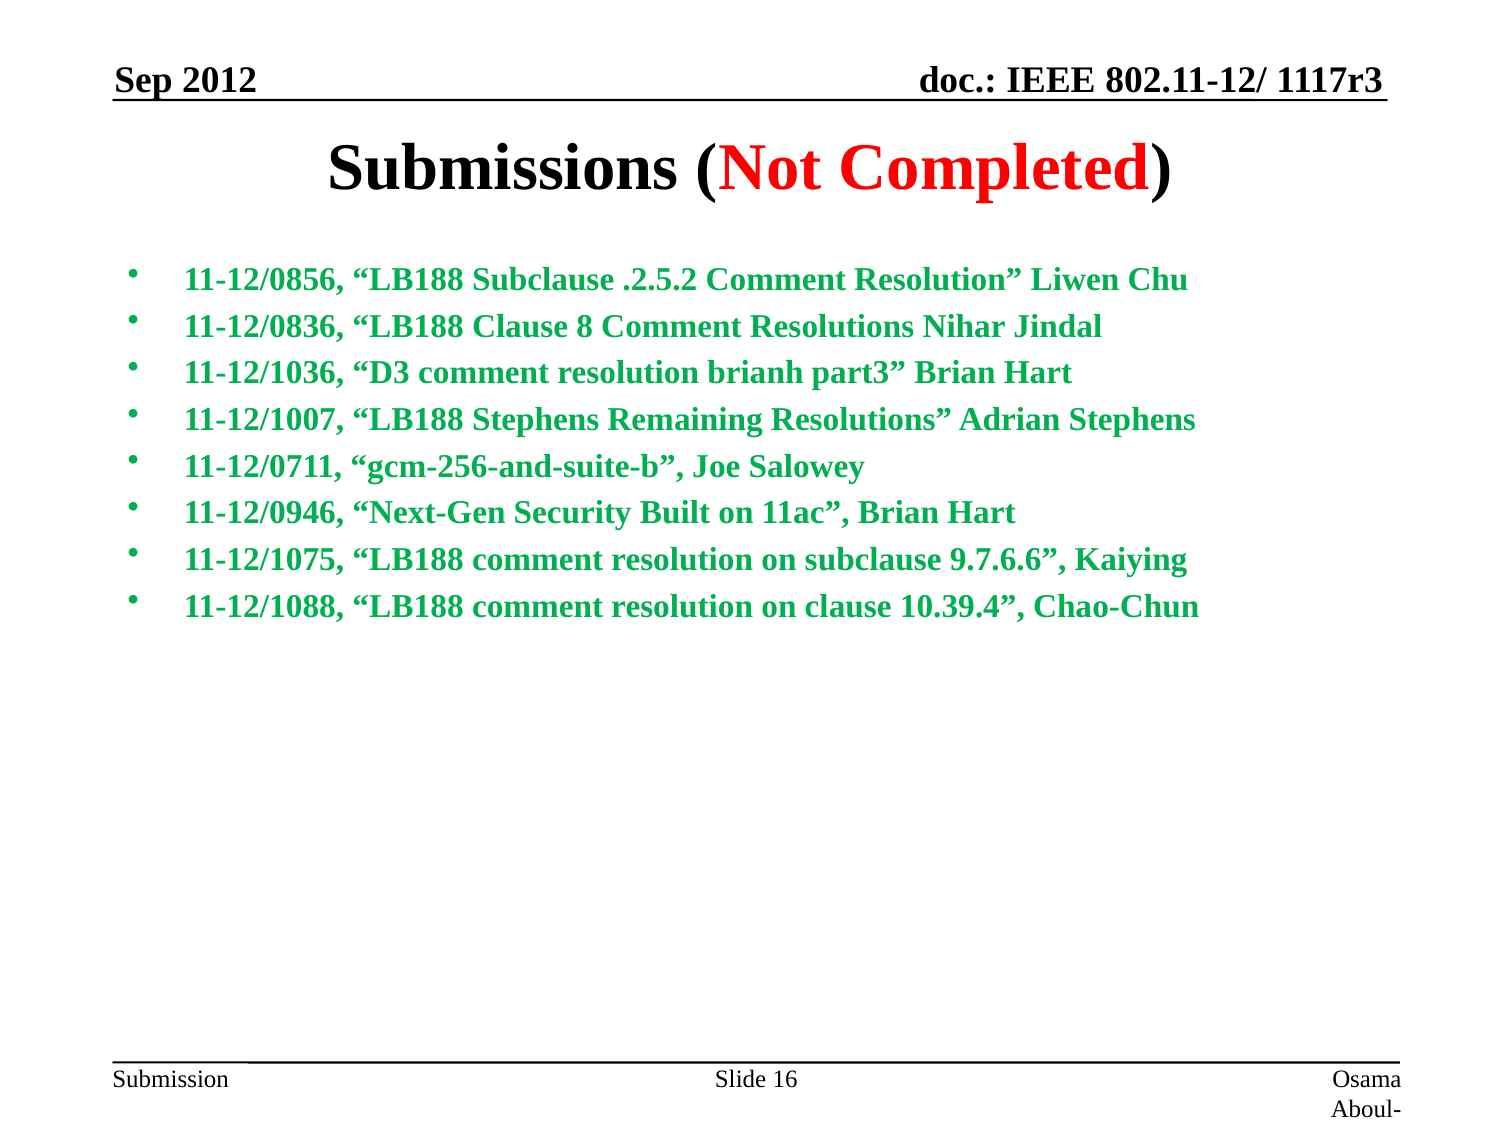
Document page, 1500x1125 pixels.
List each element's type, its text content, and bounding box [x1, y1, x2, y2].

footer Osama Aboul-Magd (Huawei Technologies) [1324, 1061, 1402, 1093]
list 11-12/0856, “LB188 Subclause .2.5.2 Comment Resolution” Liwen Chu 11-12/0836, “LB188 Clause 8 Comment Resolutions Nihar Jindal 11-12/1036, “D3 comment resolution brianh part3” Brian Hart 11-12/1007, “LB188 Stephens Remaining Resolutions” Adrian Stephens 11-12/0711, “gcm-256-and-suite-b”, Joe Salowey 11-12/0946, “Next-Gen Security Built on 11ac”, Brian Hart 11-12/1075, “LB188 comment resolution on subclause 9.7.6.6”, Kaiying 11-12/1088, “LB188 comment resolution on clause 10.39.4”, Chao-Chun [112, 249, 1388, 1038]
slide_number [114, 54, 313, 101]
slide_number Slide 16 [712, 1061, 800, 1093]
title Submissions (Not Completed) [112, 74, 1388, 249]
